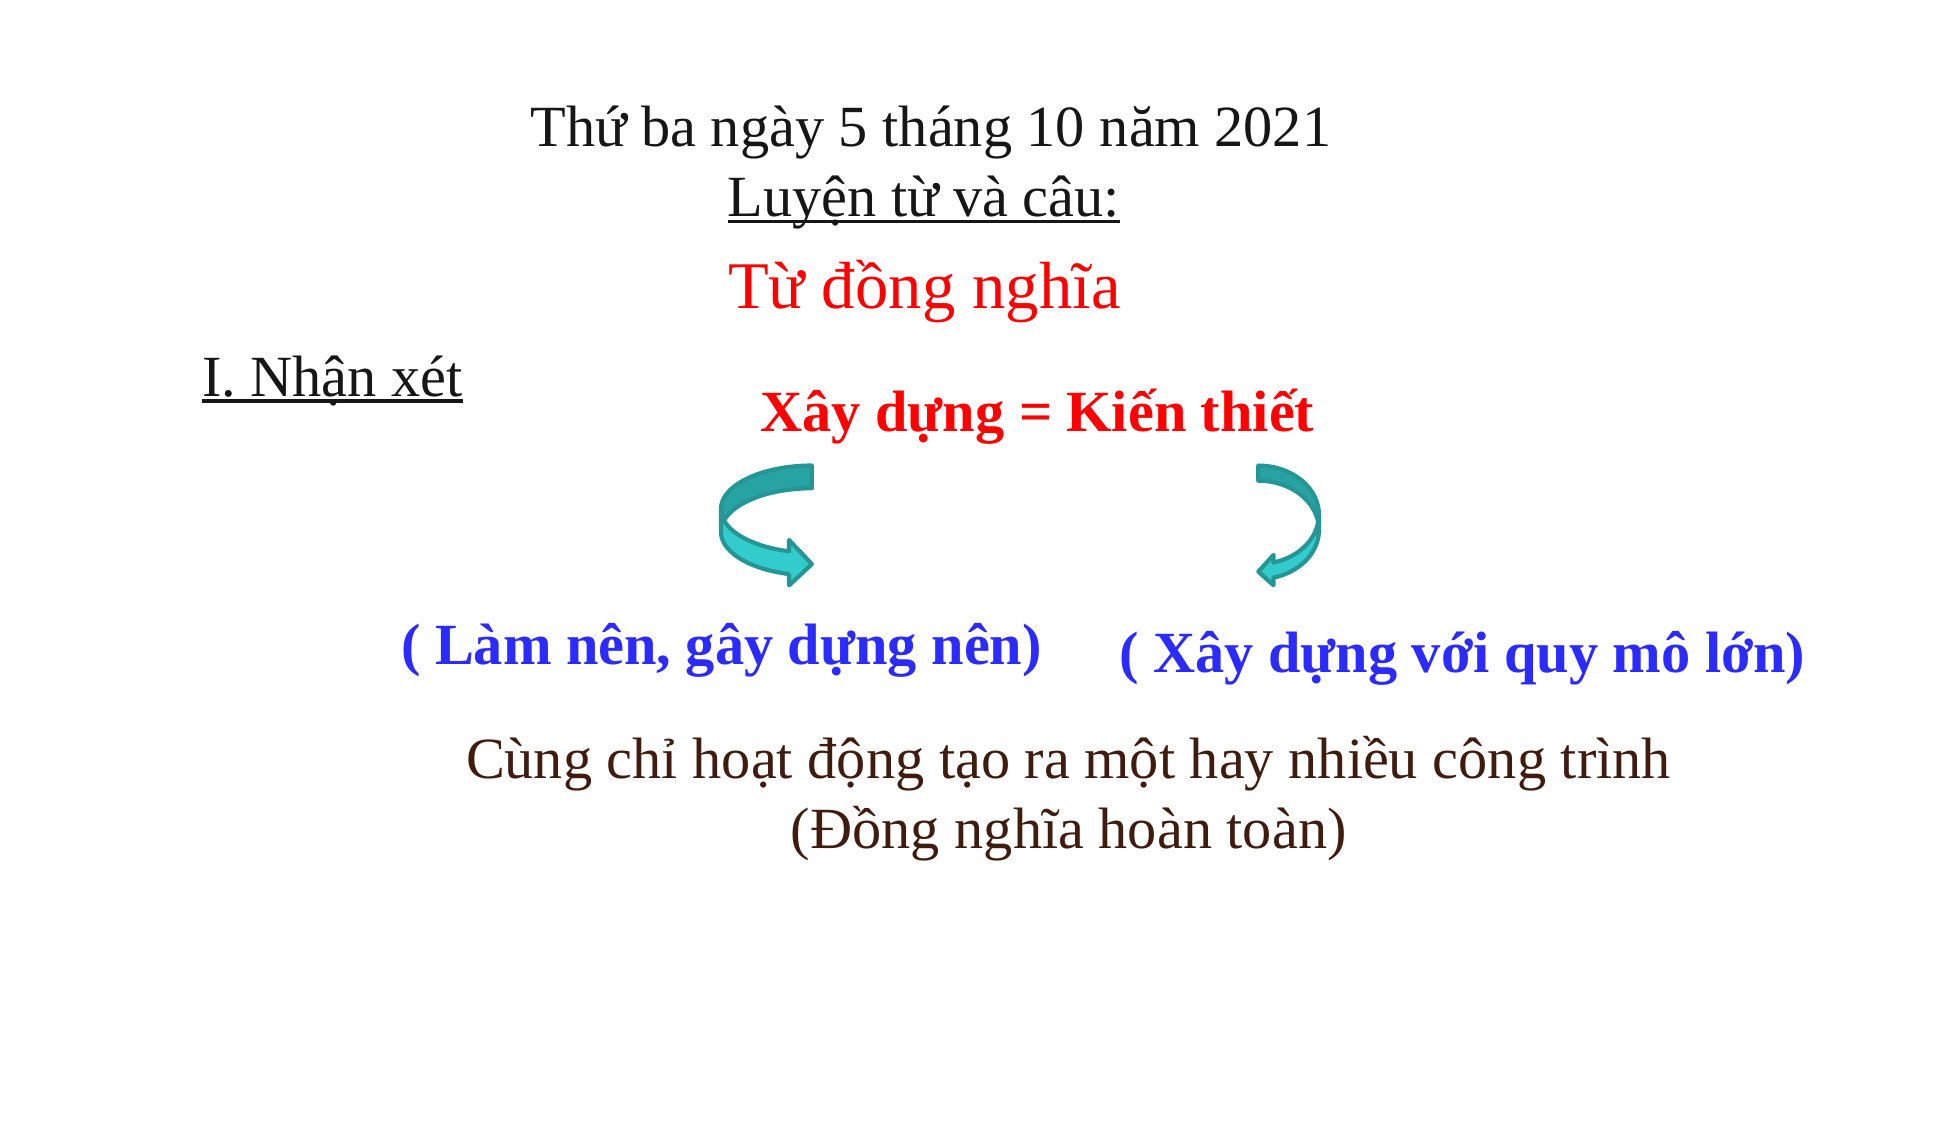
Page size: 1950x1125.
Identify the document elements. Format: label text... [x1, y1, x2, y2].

text_box Cùng chỉ hoạt động tạo ra một hay nhiều công trình (Đồng nghĩa hoàn toàn) [193, 712, 1944, 868]
text_box I. Nhận xét [187, 330, 1132, 416]
text_box ( Làm nên, gây dựng nên) [343, 598, 1100, 684]
text_box Thứ ba ngày 5 tháng 10 năm 2021 Luyện từ và câu: [187, 12, 1675, 375]
text_box [718, 463, 814, 588]
text_box Từ đồng nghĩa [587, 234, 1263, 330]
text_box ( Xây dựng với quy mô lớn) [1068, 606, 1857, 692]
text_box [1256, 463, 1322, 588]
text_box Xây dựng = Kiến thiết [656, 375, 1419, 451]
